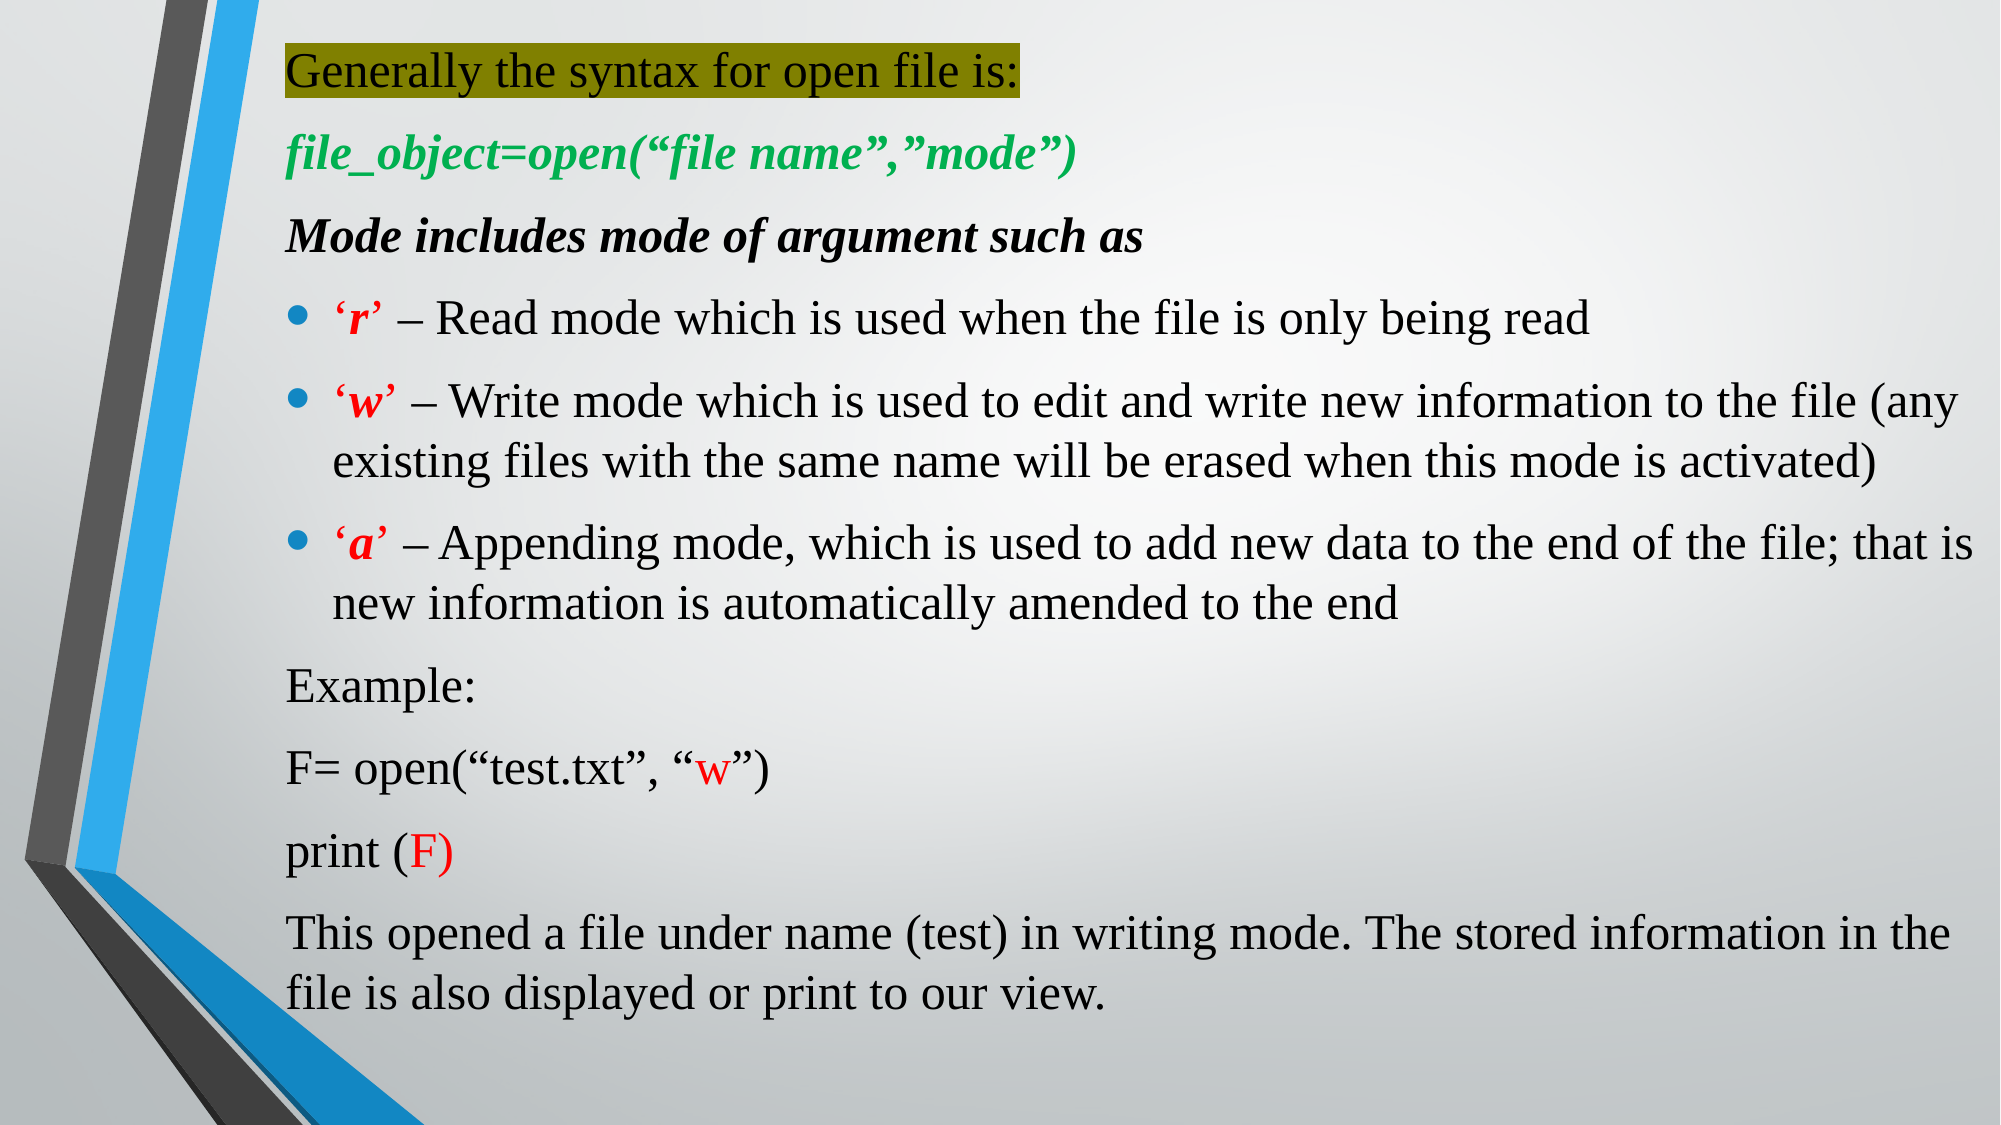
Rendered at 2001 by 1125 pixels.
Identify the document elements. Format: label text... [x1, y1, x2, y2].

list Generally the syntax for open file is: file_object=open(“file name”,”mode”) Mode includes mode of argument such as ‘r’ – Read mode which is used when the file is only being read ‘w’ – Write mode which is used to edit and write new information to the file (any existing files with the same name will be erased when this mode is activated) ‘a’ – Appending mode, which is used to add new data to the end of the file; that is new information is automatically amended to the end Example: F= open(“test.txt”, “w”) print (F) This opened a file under name (test) in writing mode. The stored information in the file is also displayed or print to our view. [270, 0, 2000, 1057]
